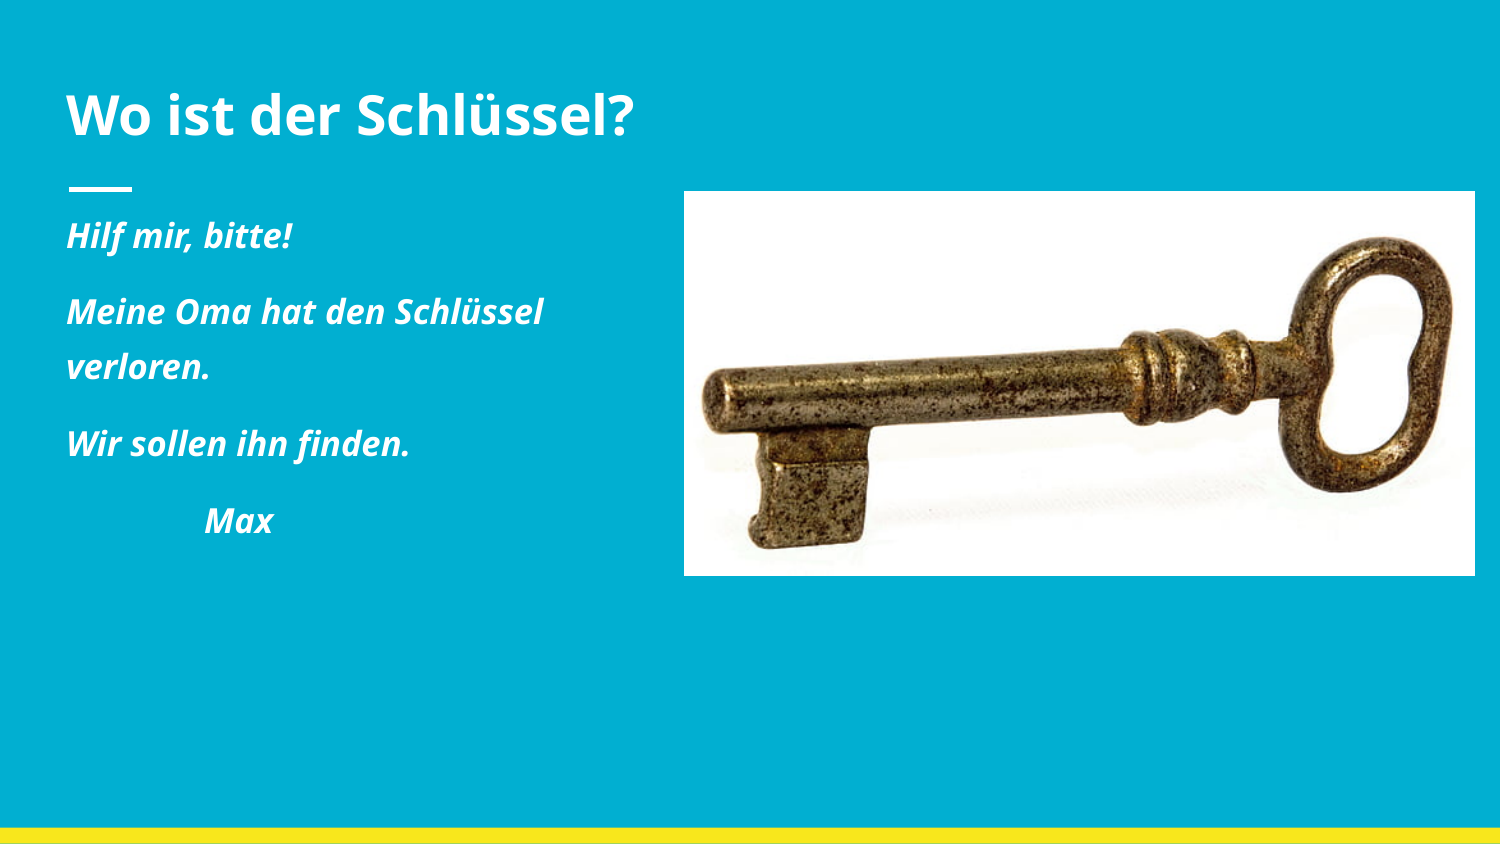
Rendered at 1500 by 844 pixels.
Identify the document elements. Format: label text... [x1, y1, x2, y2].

picture [683, 191, 1476, 576]
title Wo ist der Schlüssel? [51, 61, 1449, 167]
list Hilf mir, bitte! Meine Oma hat den Schlüssel verloren. Wir sollen ihn finden. Max [51, 189, 660, 561]
